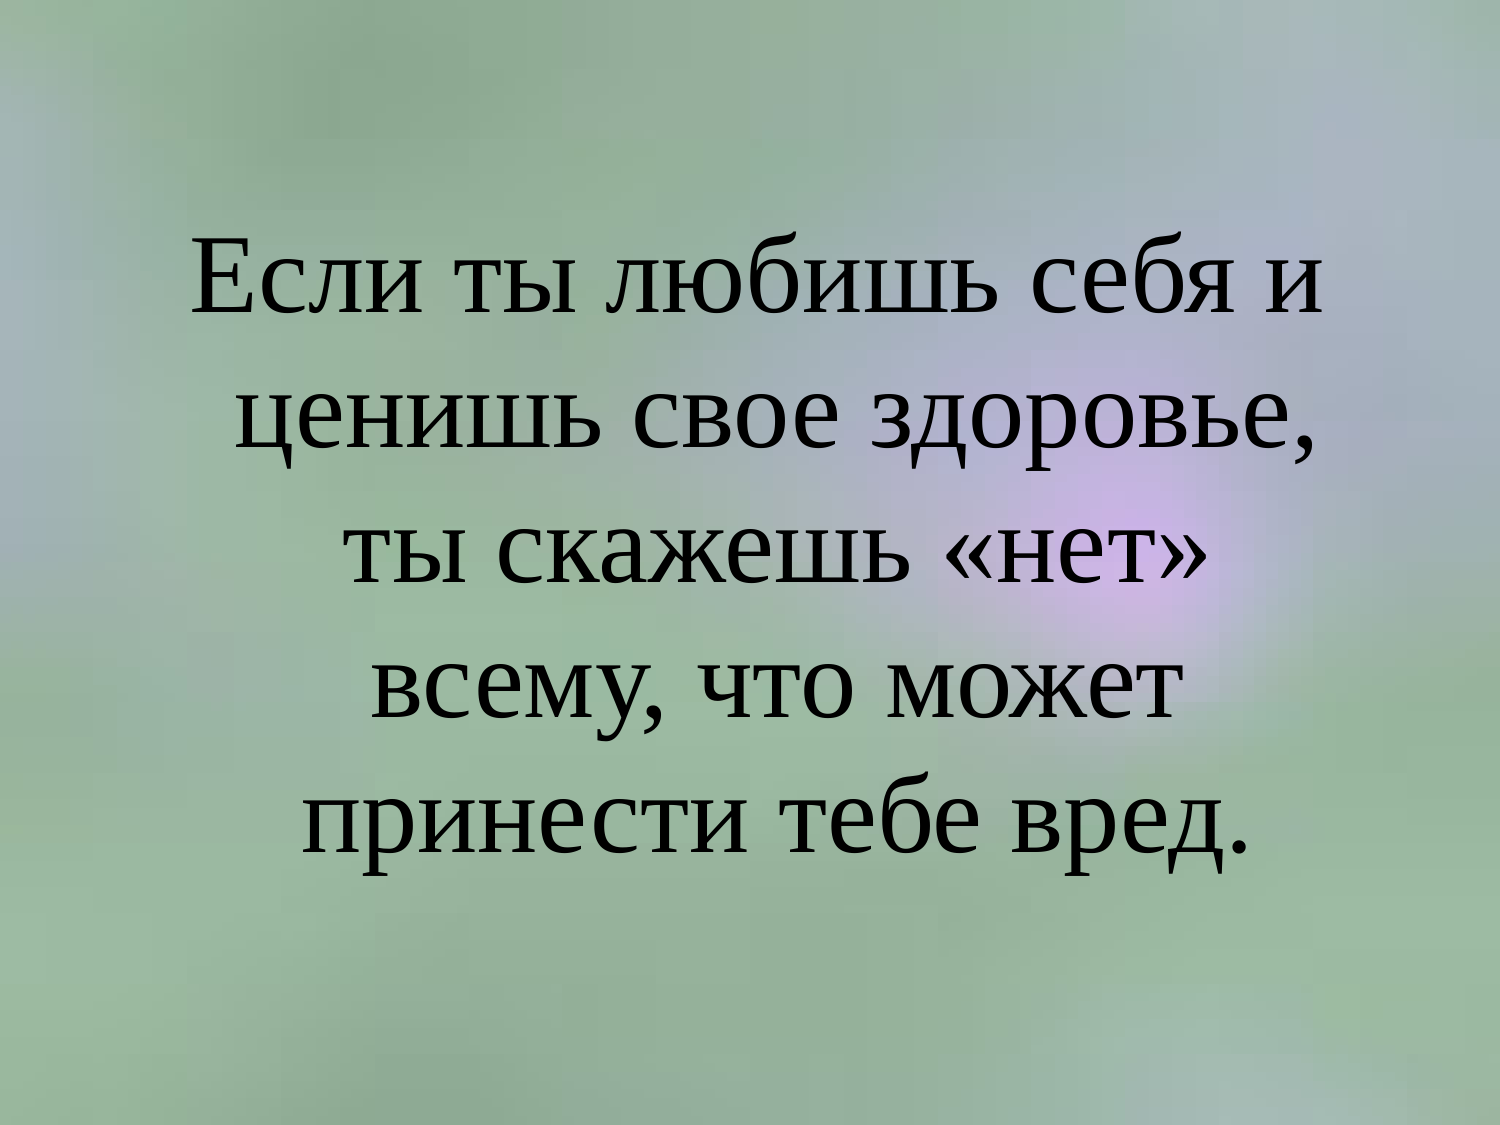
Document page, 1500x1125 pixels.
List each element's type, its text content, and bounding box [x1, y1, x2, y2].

list Если ты любишь себя и ценишь свое здоровье, ты скажешь «нет» всему, что может принести тебе вред. [112, 89, 1388, 1009]
picture [0, 0, 1500, 1125]
